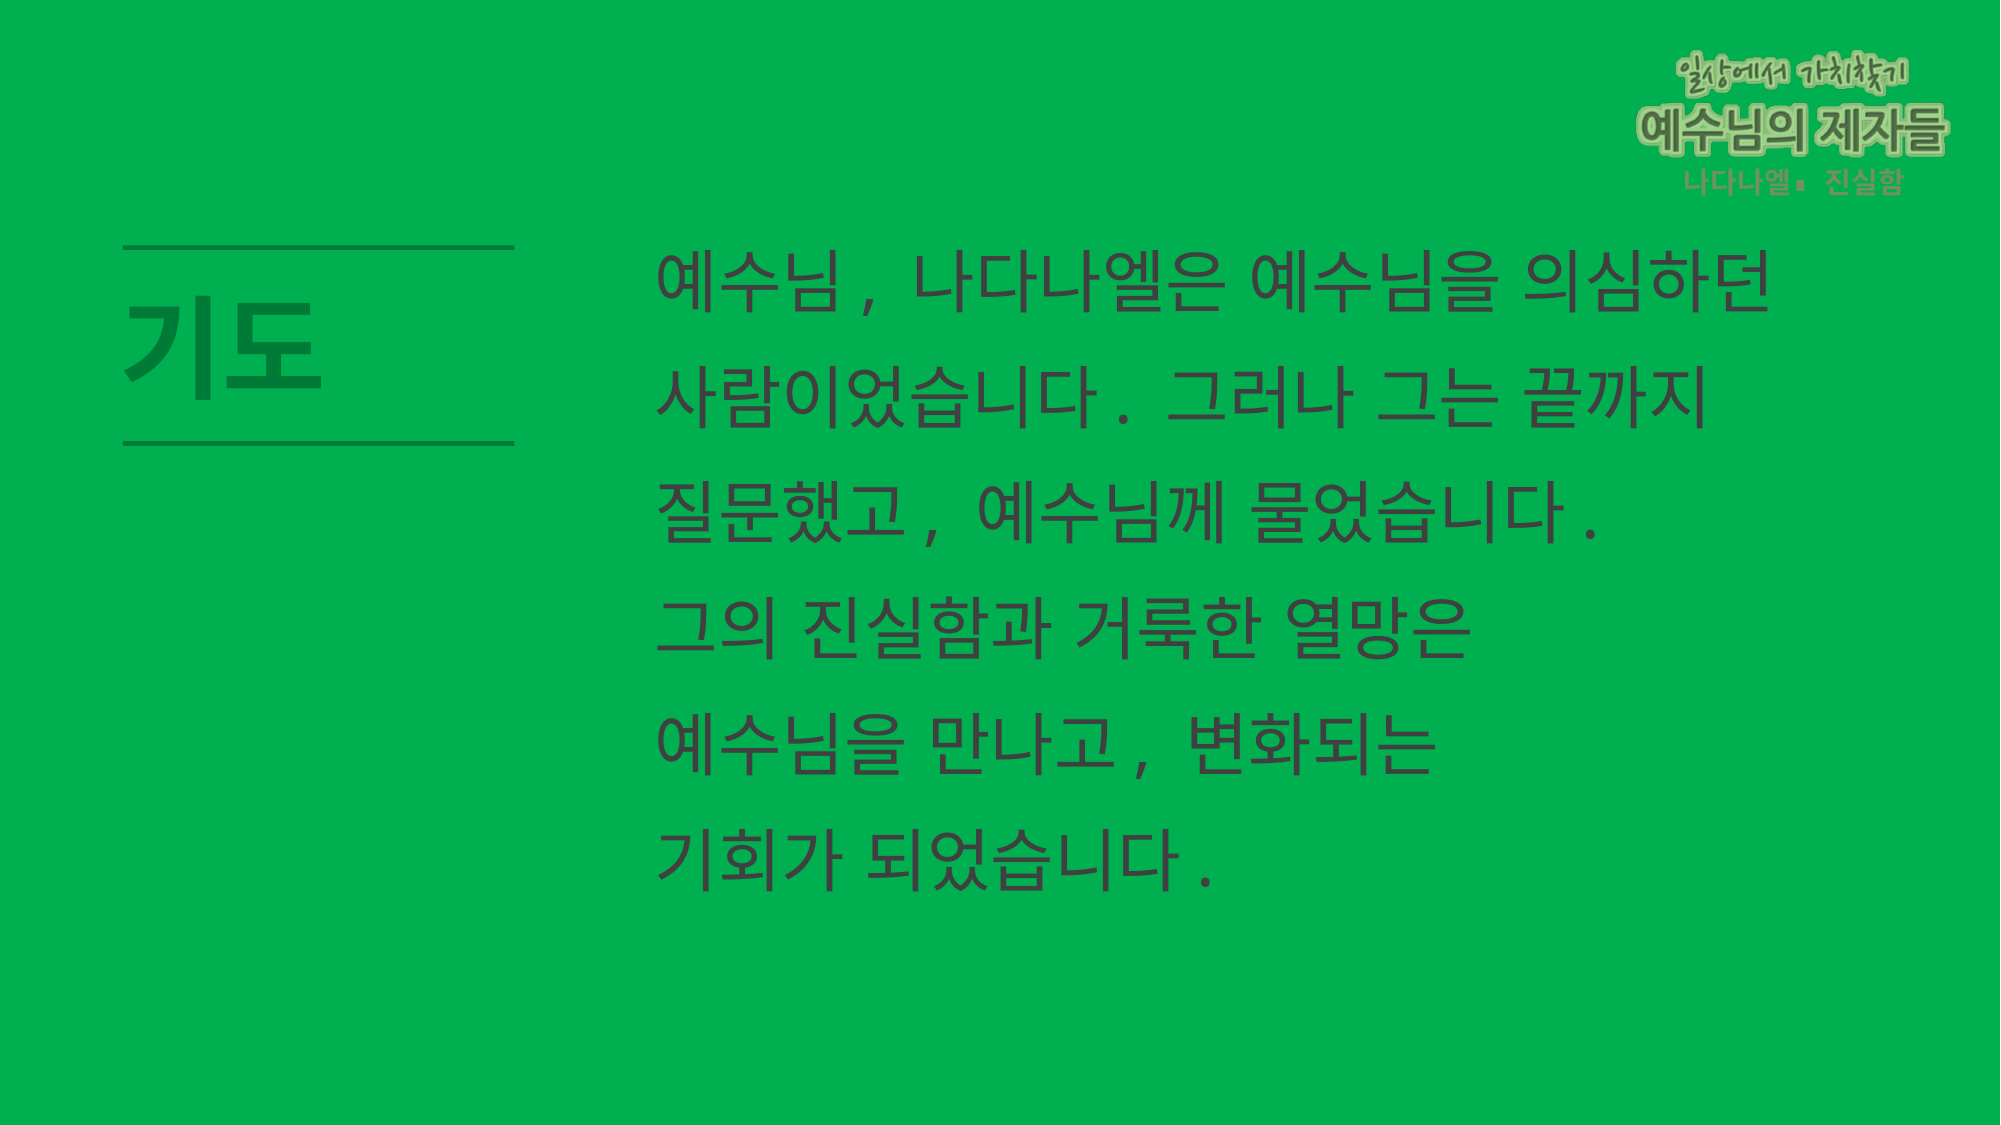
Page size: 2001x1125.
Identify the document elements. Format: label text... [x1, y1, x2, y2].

text_box [122, 440, 515, 447]
title 예수님, 나다나엘은 예수님을 의심하던 사람이었습니다. 그러나 그는 끝까지 질문했고, 예수님께 물었습니다. 그의 진실함과 거룩한 열망은 예수님을 만나고, 변화되는 기회가 되었습니다. [639, 197, 1802, 1000]
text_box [1599, 35, 1969, 208]
text_box 기도 [104, 286, 430, 430]
text_box [122, 244, 515, 251]
